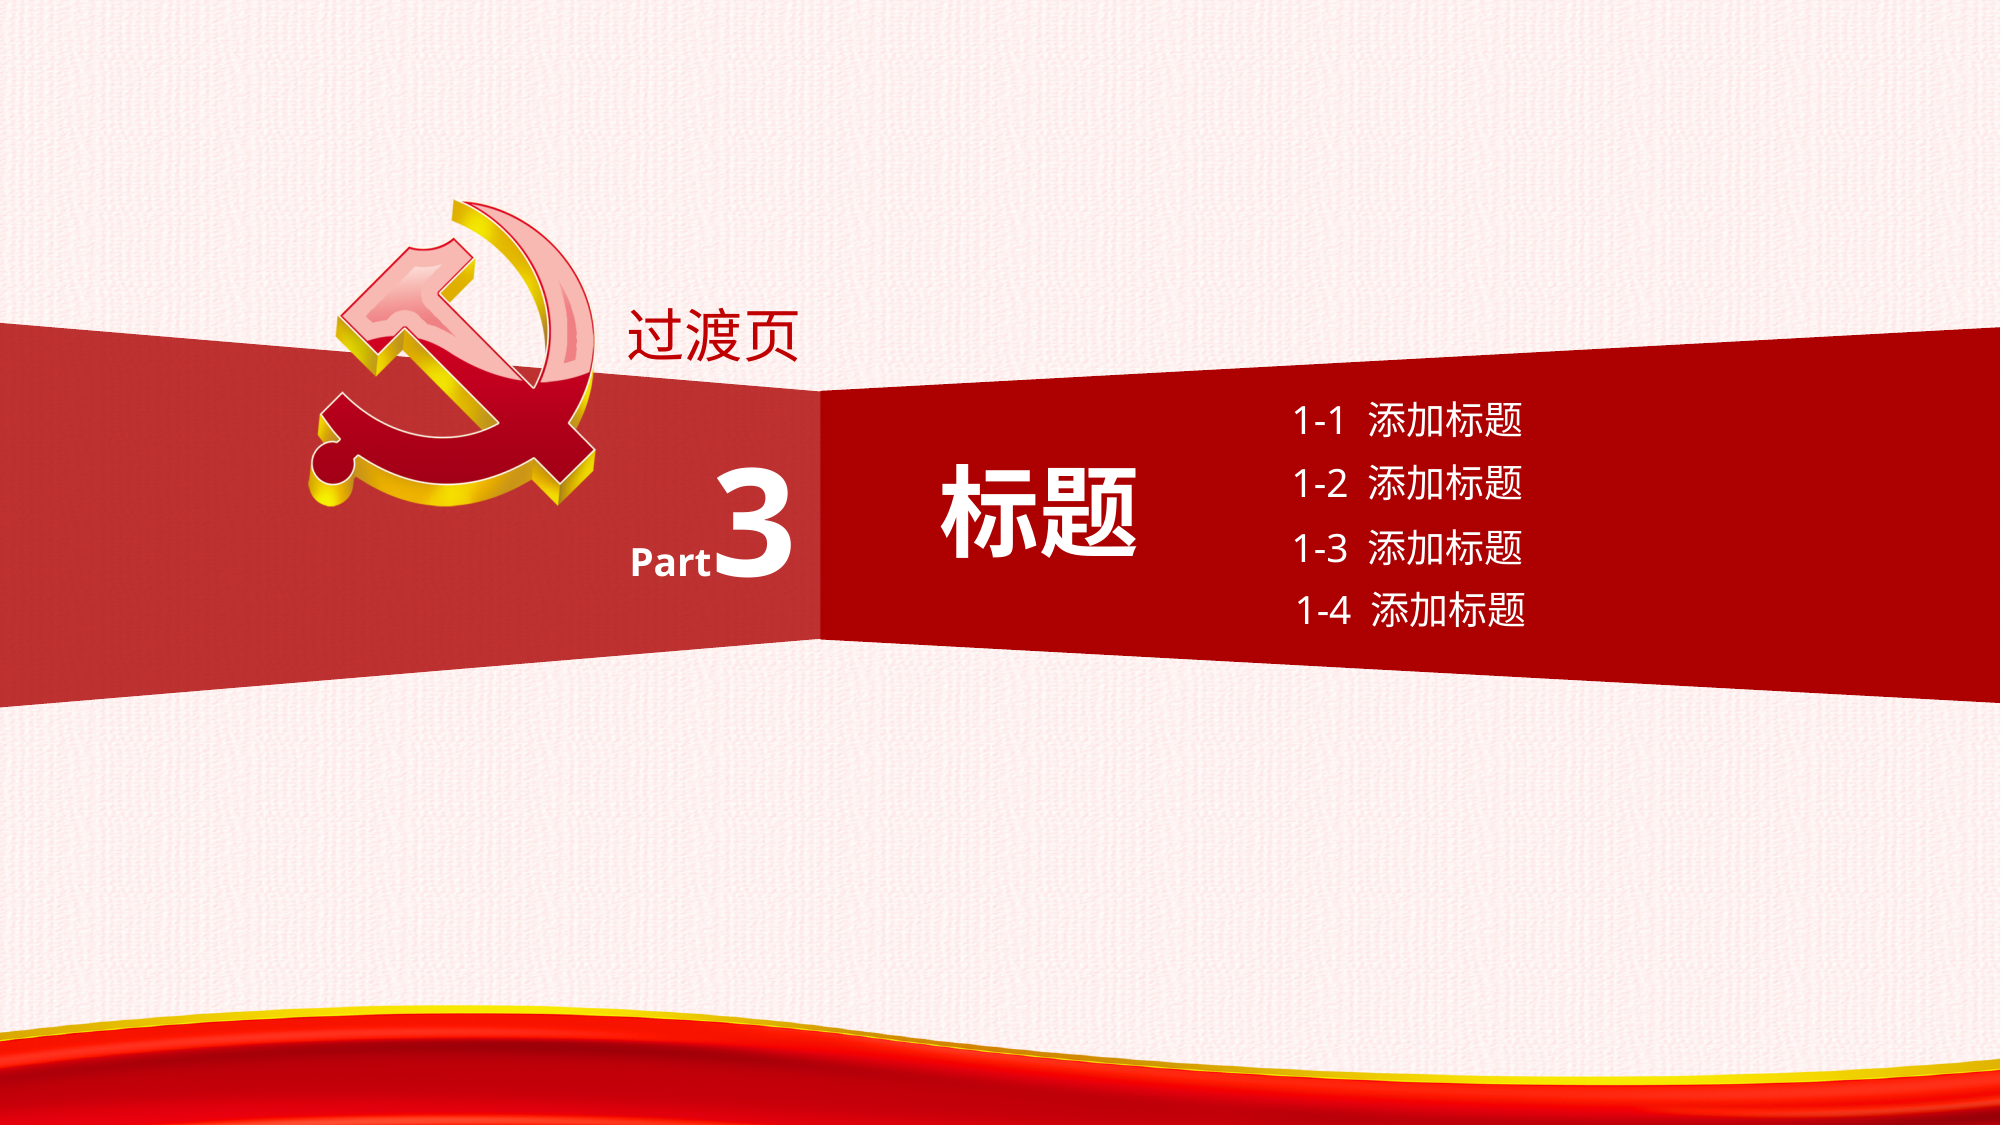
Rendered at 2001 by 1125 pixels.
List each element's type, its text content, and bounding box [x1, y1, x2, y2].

text_box Part3 [714, 419, 813, 615]
text_box [0, 321, 823, 709]
text_box 过渡页 [714, 291, 817, 377]
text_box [1277, 388, 1541, 640]
picture [0, 0, 2001, 1125]
text_box 标题 [925, 441, 1156, 577]
text_box [819, 326, 2000, 705]
